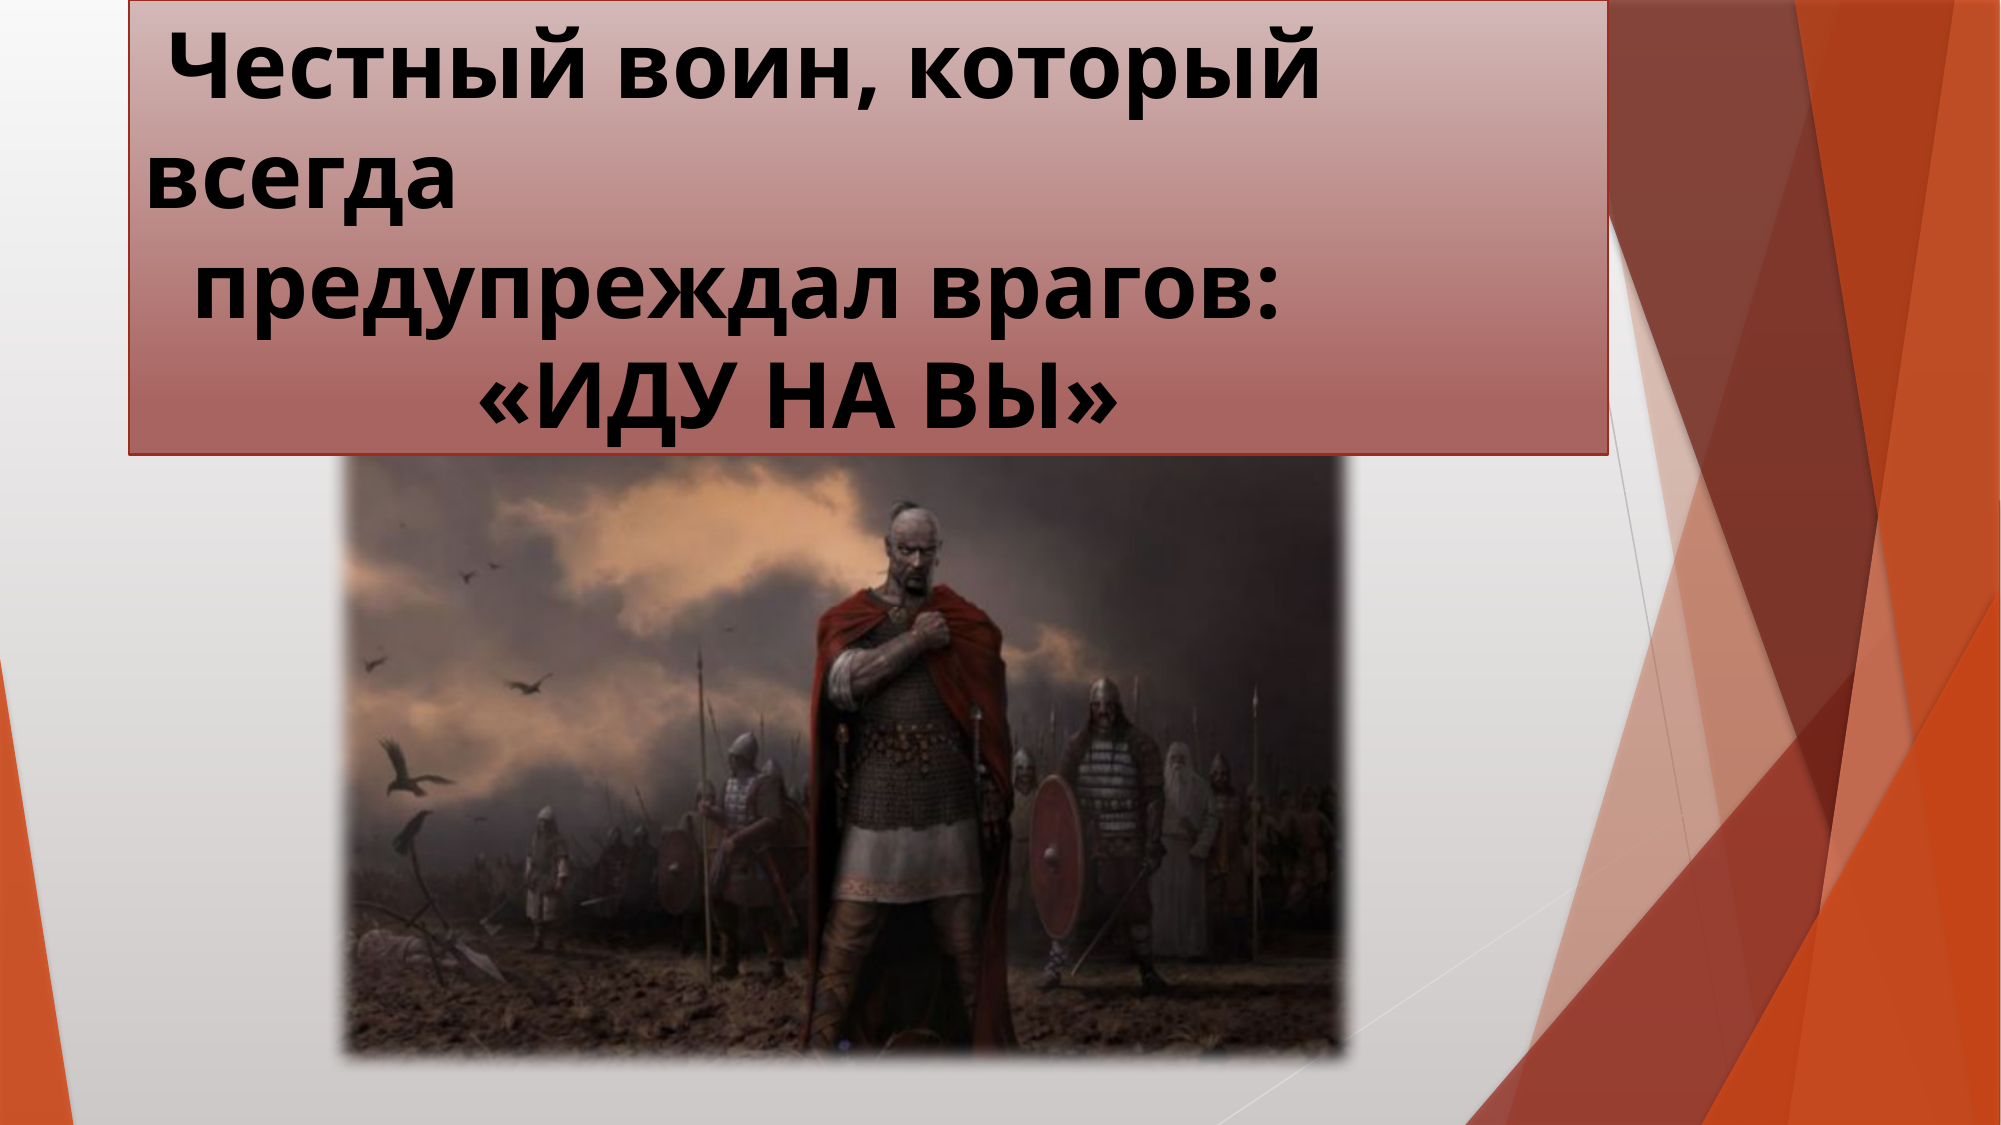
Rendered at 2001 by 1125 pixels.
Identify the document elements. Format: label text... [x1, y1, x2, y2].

text_box Честный воин, который всегда предупреждал врагов: «ИДУ НА ВЫ» [128, 0, 1609, 456]
picture [326, 350, 1391, 1075]
